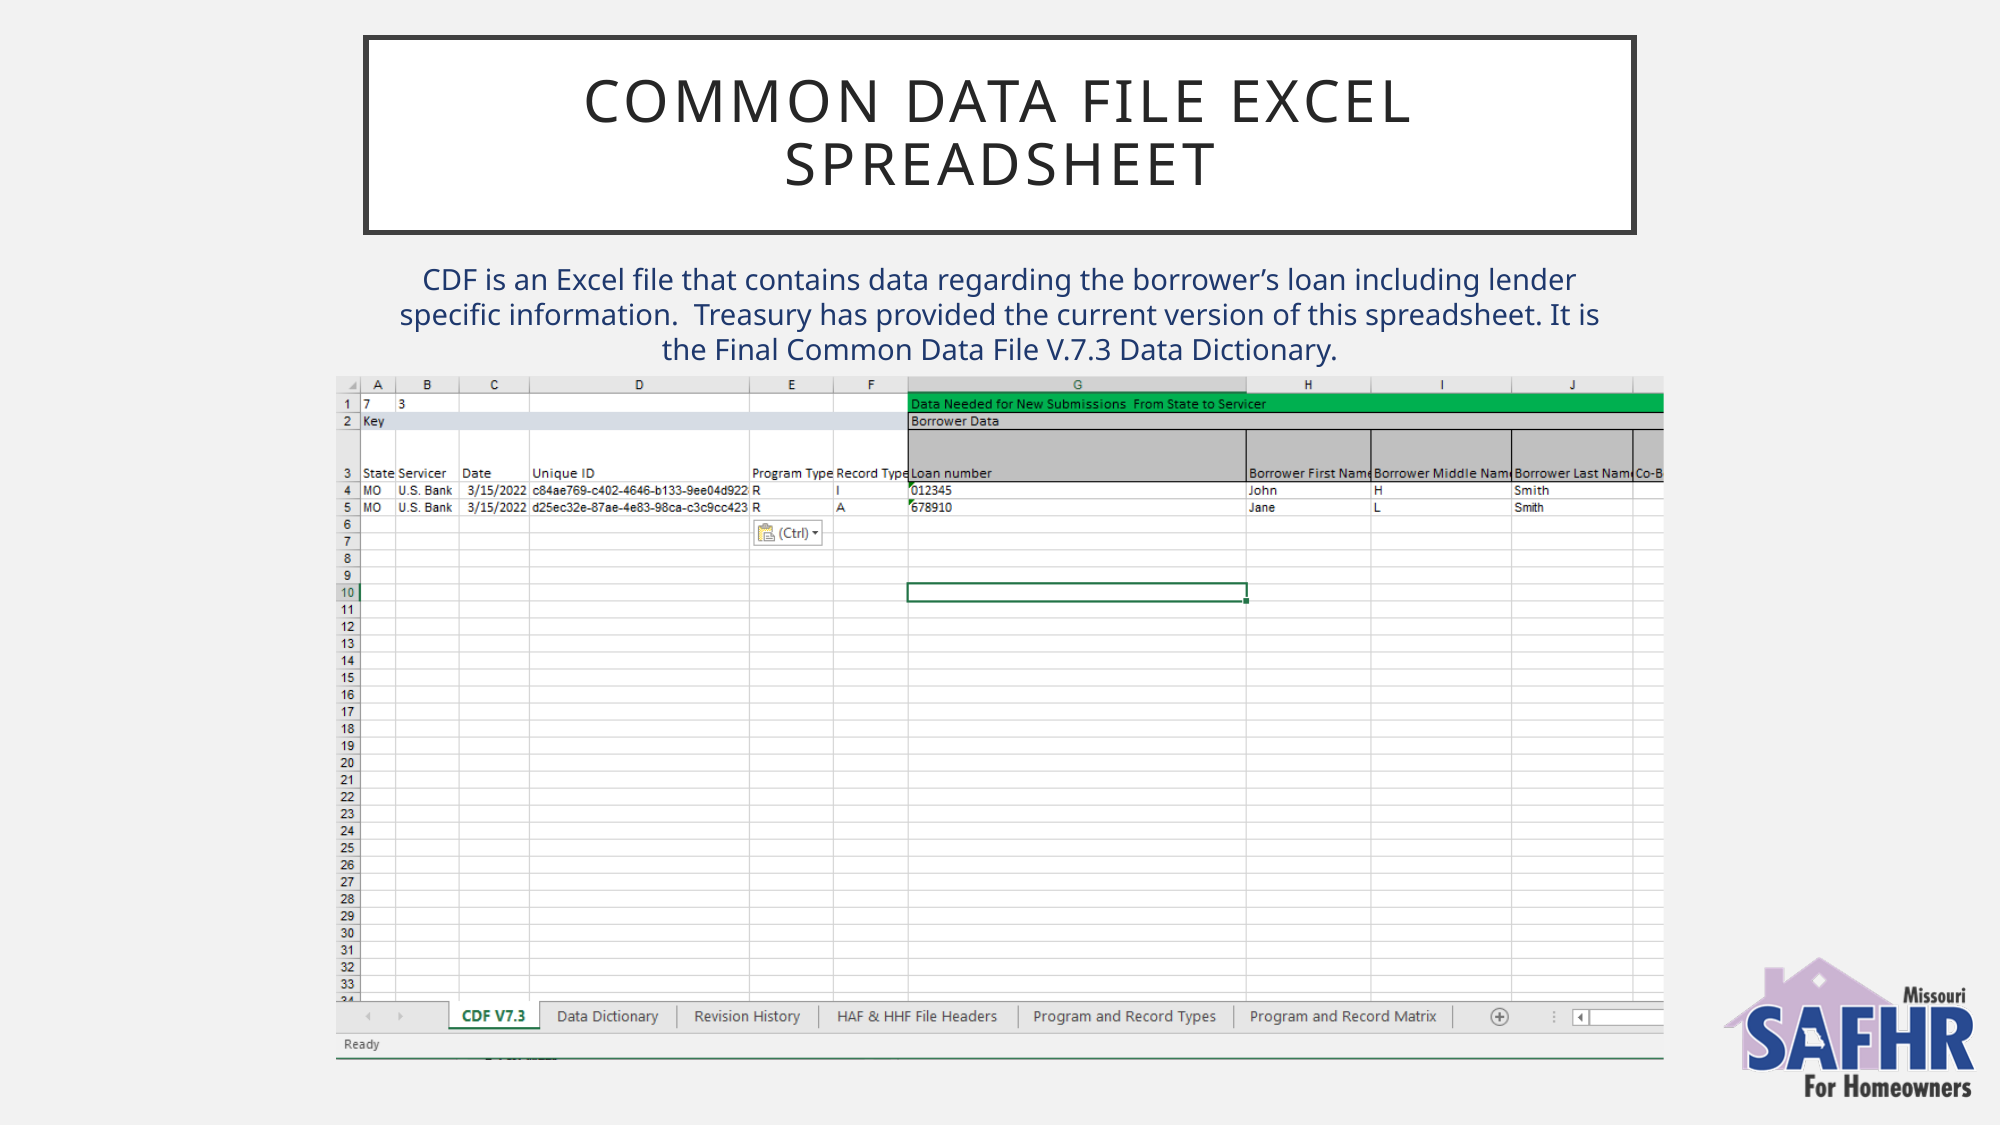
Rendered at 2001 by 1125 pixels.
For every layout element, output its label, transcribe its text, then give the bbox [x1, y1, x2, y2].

title Common data file excel spreadsheet [363, 35, 1637, 235]
picture [336, 376, 1664, 1060]
picture [1723, 957, 1977, 1104]
list CDF is an Excel file that contains data regarding the borrower’s loan including lender specific information. Treasury has provided the current version of this spreadsheet. It is the Final Common Data File V.7.3 Data Dictionary. [366, 253, 1634, 376]
